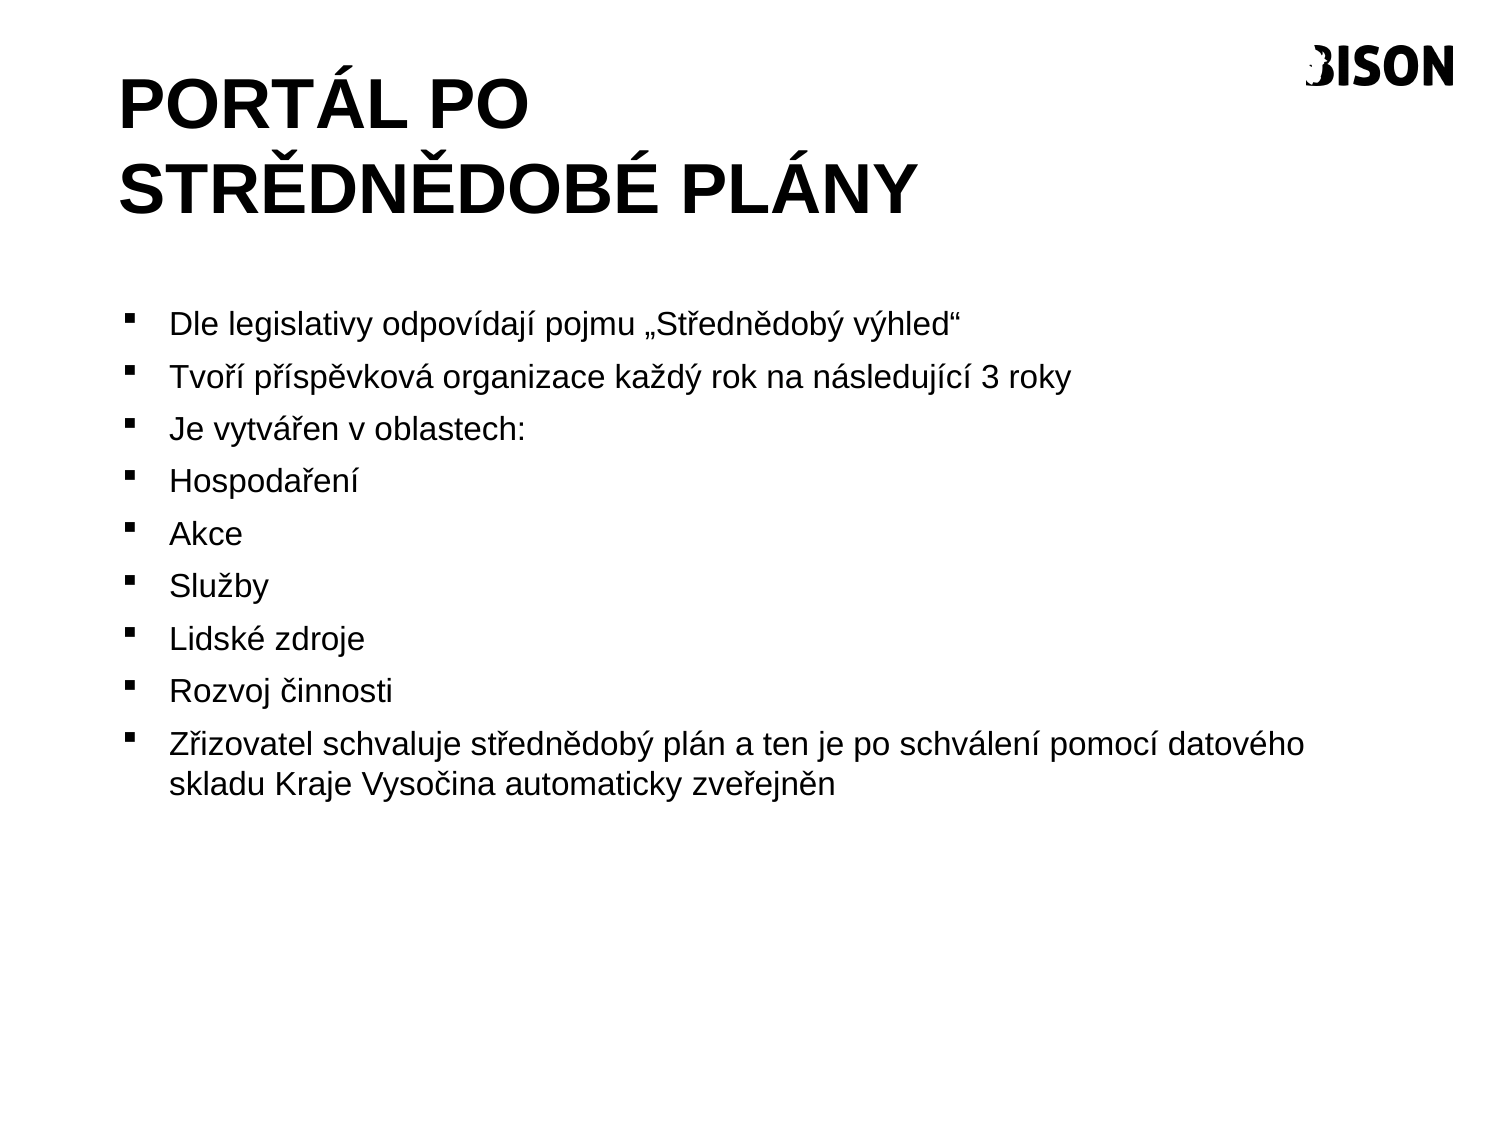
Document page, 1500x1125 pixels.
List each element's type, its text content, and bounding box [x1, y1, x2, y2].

text_box PORTÁL PO STRĚDNĚDOBÉ PLÁNY [112, 54, 928, 231]
text_box Dle legislativy odpovídají pojmu „Střednědobý výhled“ Tvoří příspěvková organizace každý rok na následující 3 roky Je vytvářen v oblastech: Hospodaření Akce Služby Lidské zdroje Rozvoj činnosti Zřizovatel schvaluje střednědobý plán a ten je po schválení pomocí datového skladu Kraje Vysočina automaticky zveřejněn [107, 294, 1406, 810]
picture [1306, 45, 1454, 87]
